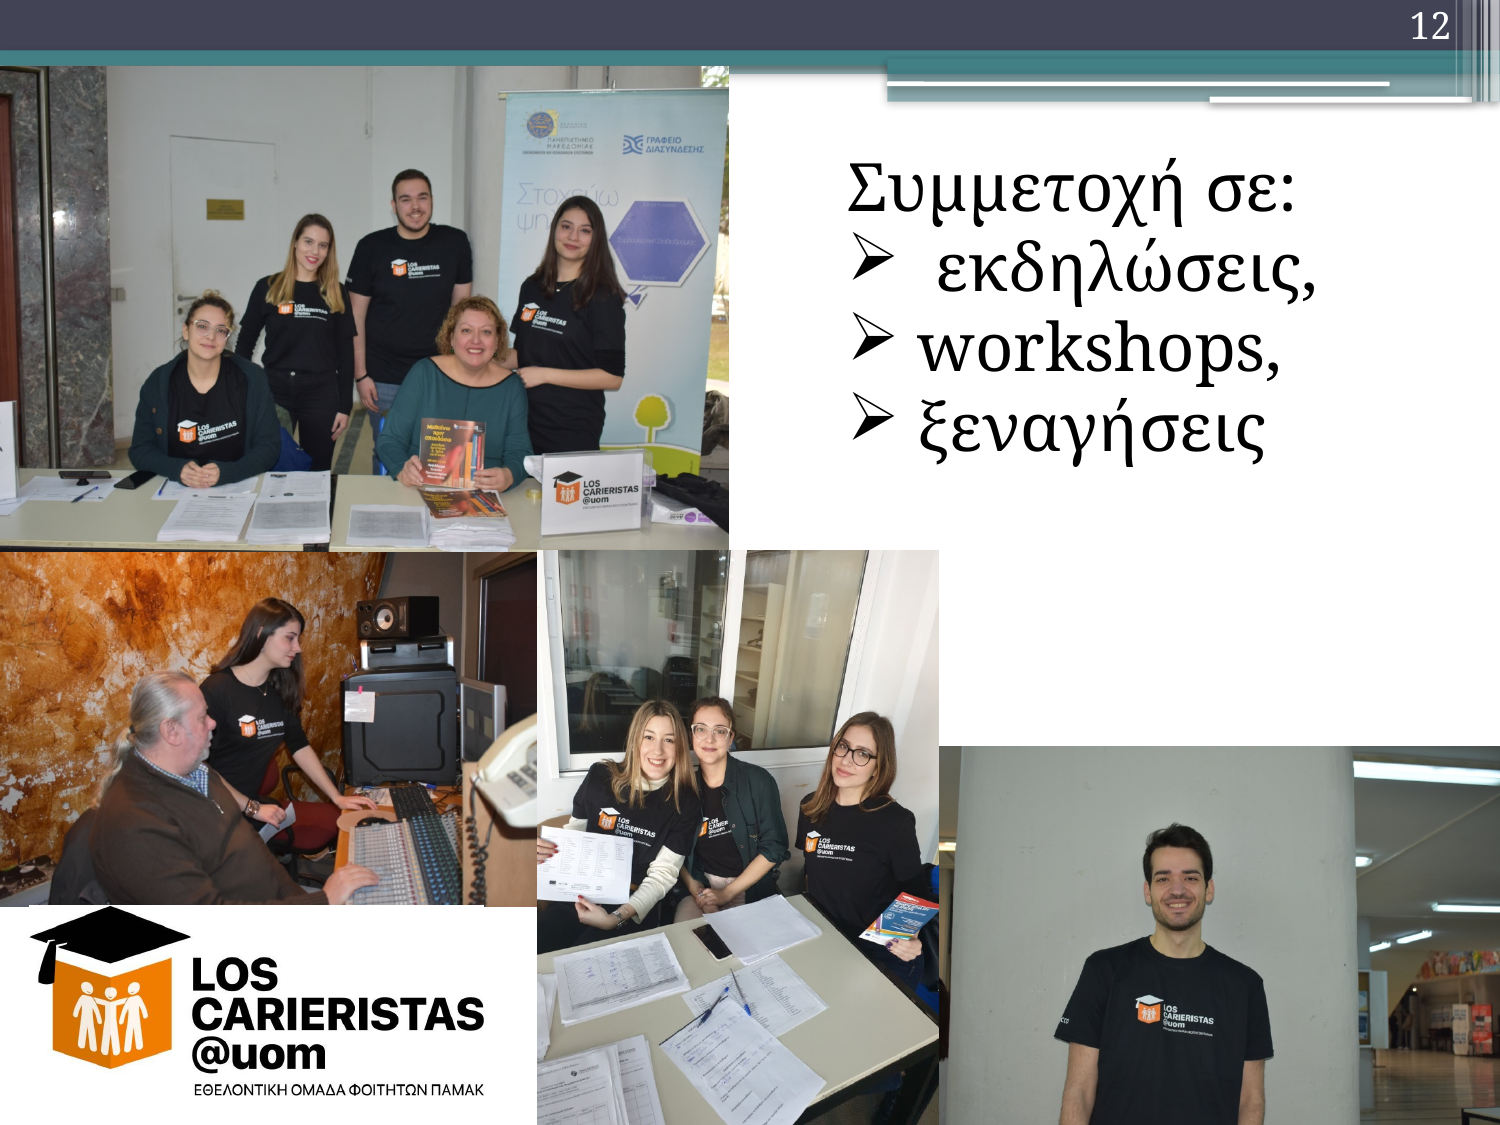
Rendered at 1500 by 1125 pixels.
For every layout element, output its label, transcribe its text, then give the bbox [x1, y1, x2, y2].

picture [0, 66, 1500, 1125]
text_box Συμμετοχή σε: εκδηλώσεις, workshops, ξεναγήσεις [832, 137, 1471, 517]
slide_number 12 [1341, 0, 1466, 61]
